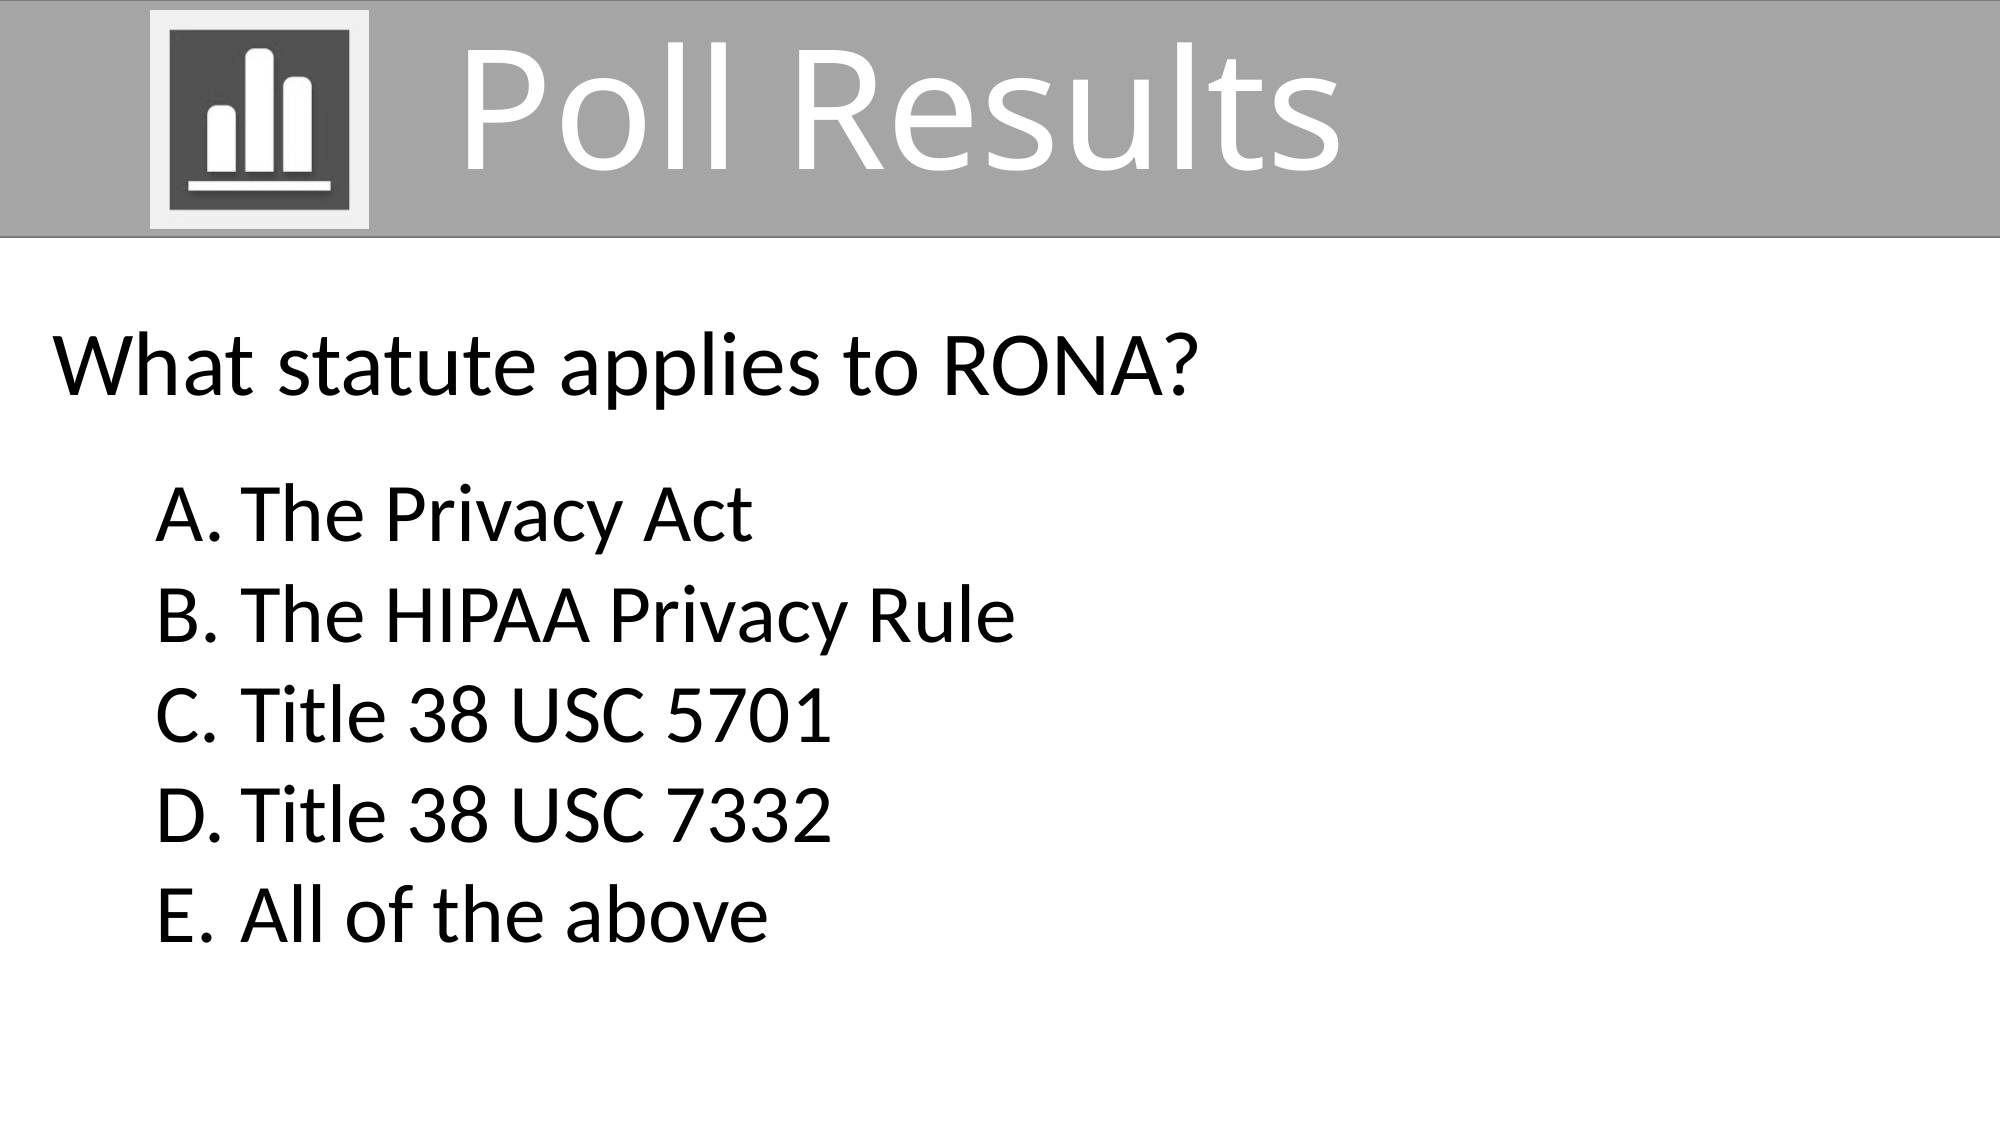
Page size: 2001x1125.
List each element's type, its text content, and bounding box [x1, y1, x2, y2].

list The Privacy Act The HIPAA Privacy Rule Title 38 USC 5701 Title 38 USC 7332 All of the above [75, 462, 1153, 1125]
text_box [0, 0, 2000, 238]
text_box What statute applies to RONA? [37, 295, 1938, 421]
title Poll Results [437, 21, 1788, 210]
picture [149, 10, 369, 229]
